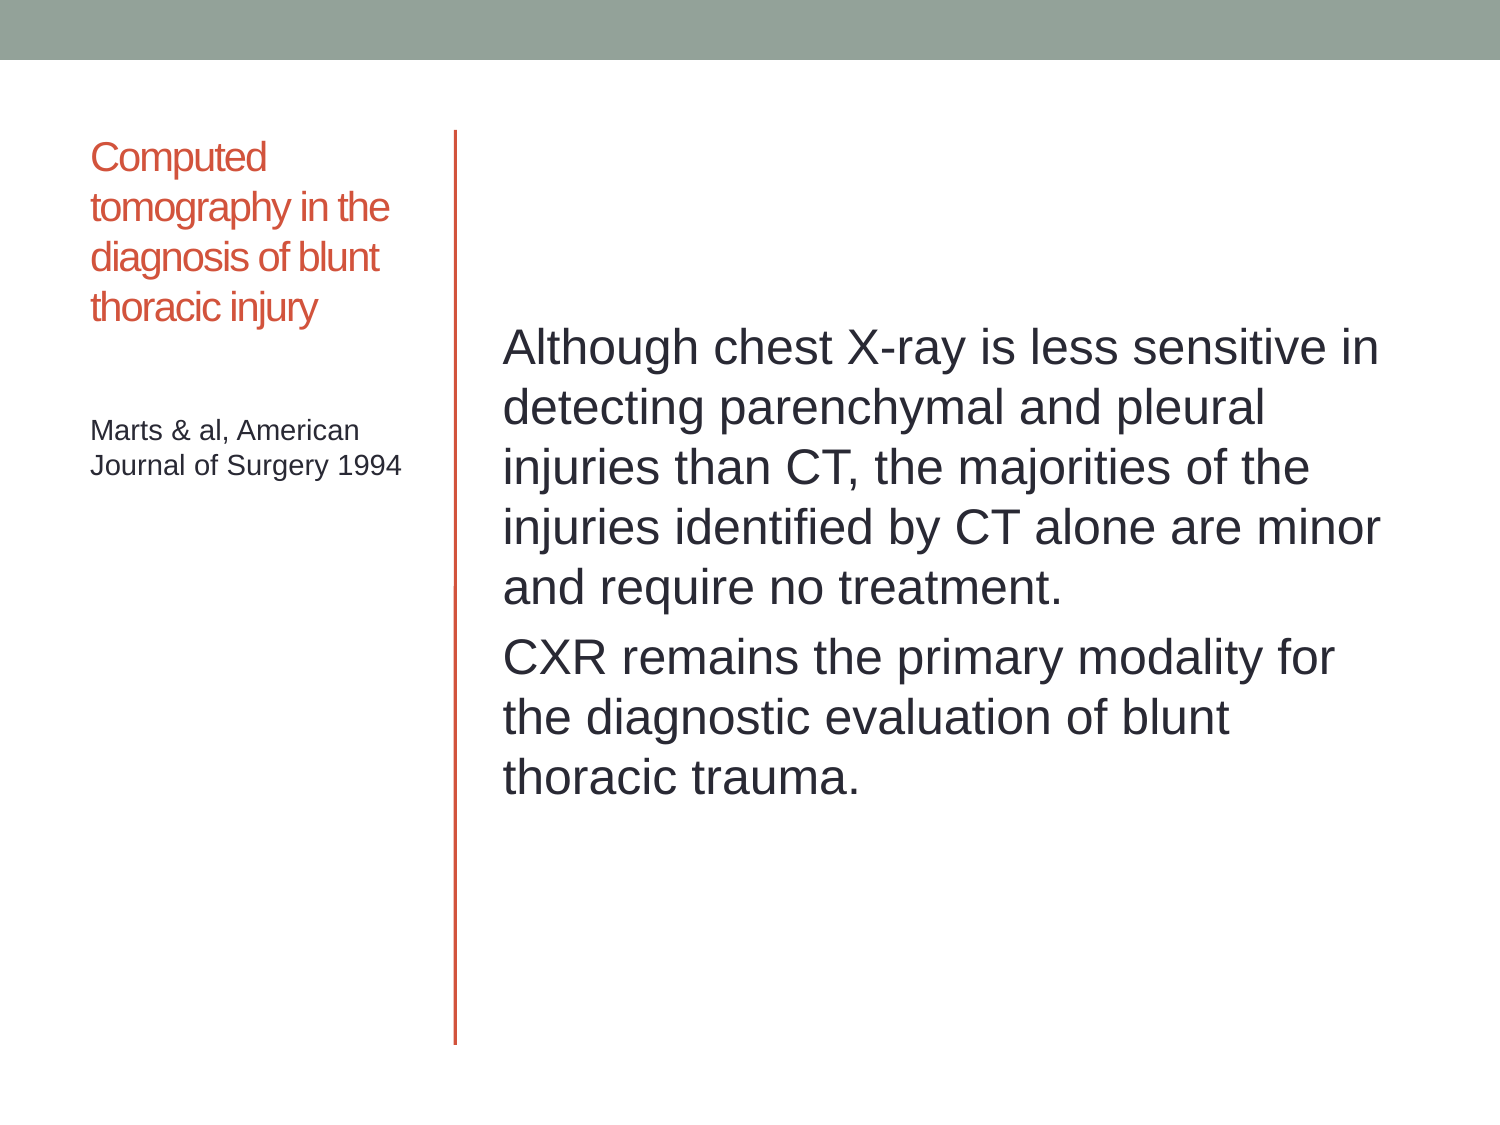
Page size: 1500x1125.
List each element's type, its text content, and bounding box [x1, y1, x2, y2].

list Marts & al, American Journal of Surgery 1994 [75, 404, 426, 1046]
title Computed tomography in the diagnosis of blunt thoracic injury [75, 129, 426, 337]
list Although chest X-ray is less sensitive in detecting parenchymal and pleural injuries than CT, the majorities of the injuries identified by CT alone are minor and require no treatment. CXR remains the primary modality for the diagnostic evaluation of blunt thoracic trauma. [487, 129, 1425, 1045]
